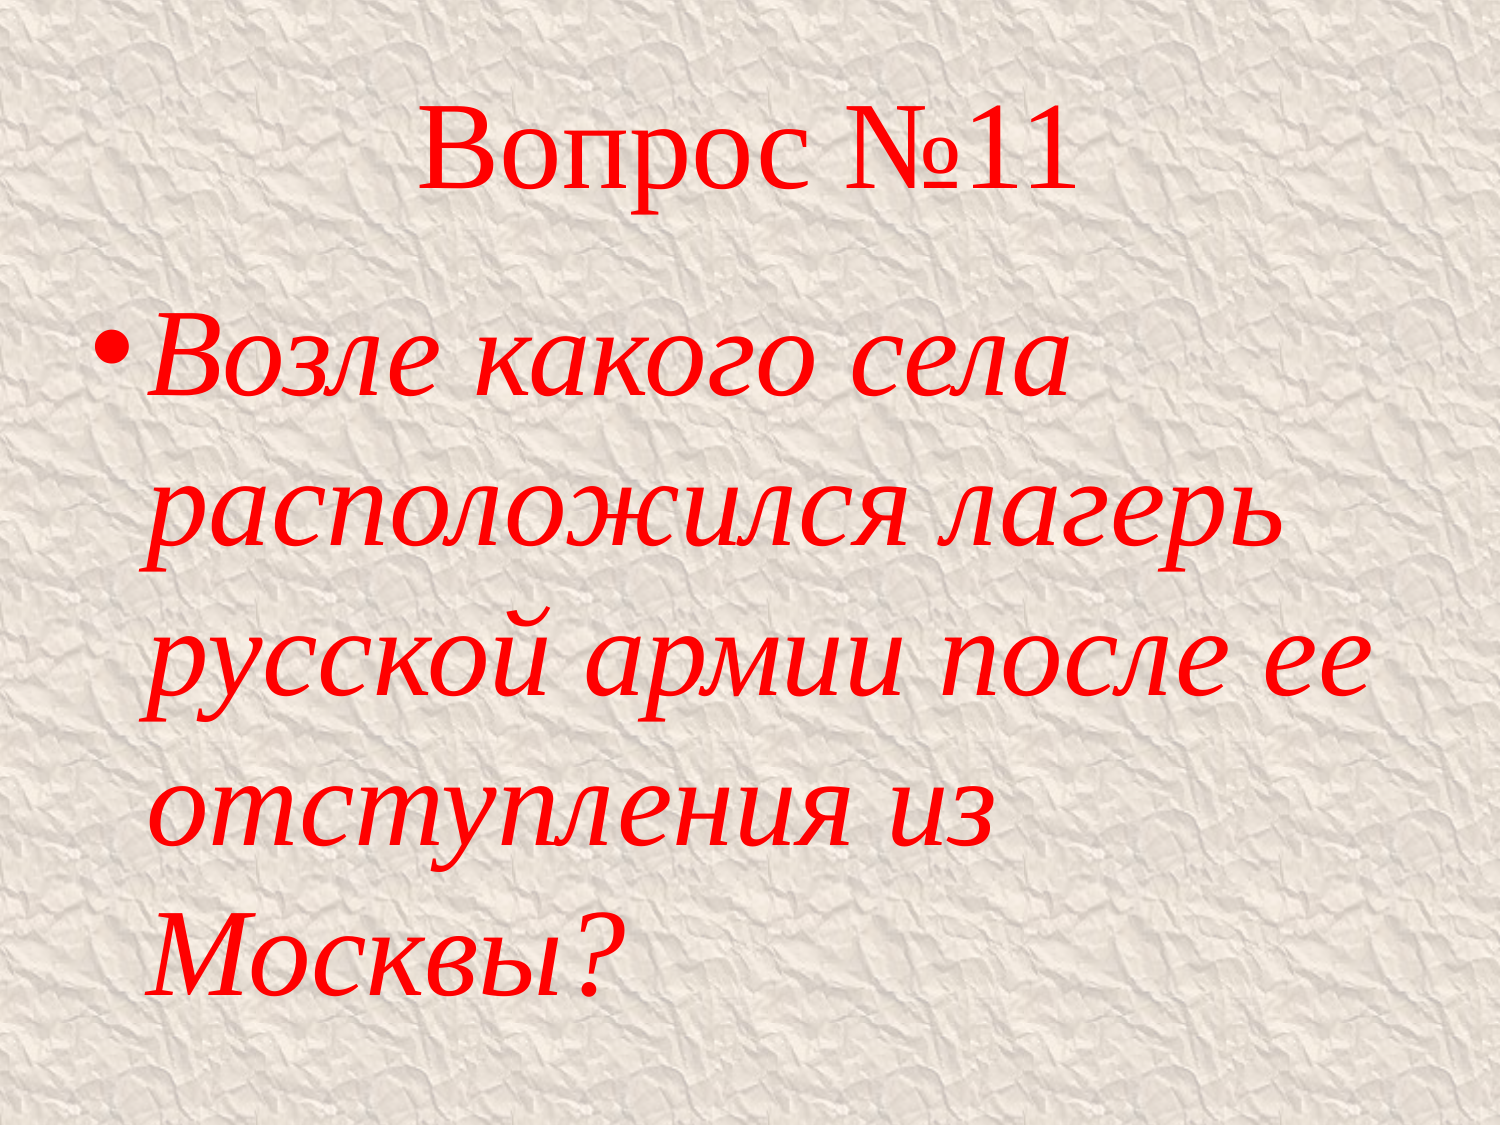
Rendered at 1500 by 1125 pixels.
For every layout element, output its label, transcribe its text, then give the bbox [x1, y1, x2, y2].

title Вопрос №11 [75, 45, 1425, 233]
list Возле какого села расположился лагерь русской армии после ее отступления из Москвы? [75, 262, 1425, 1005]
